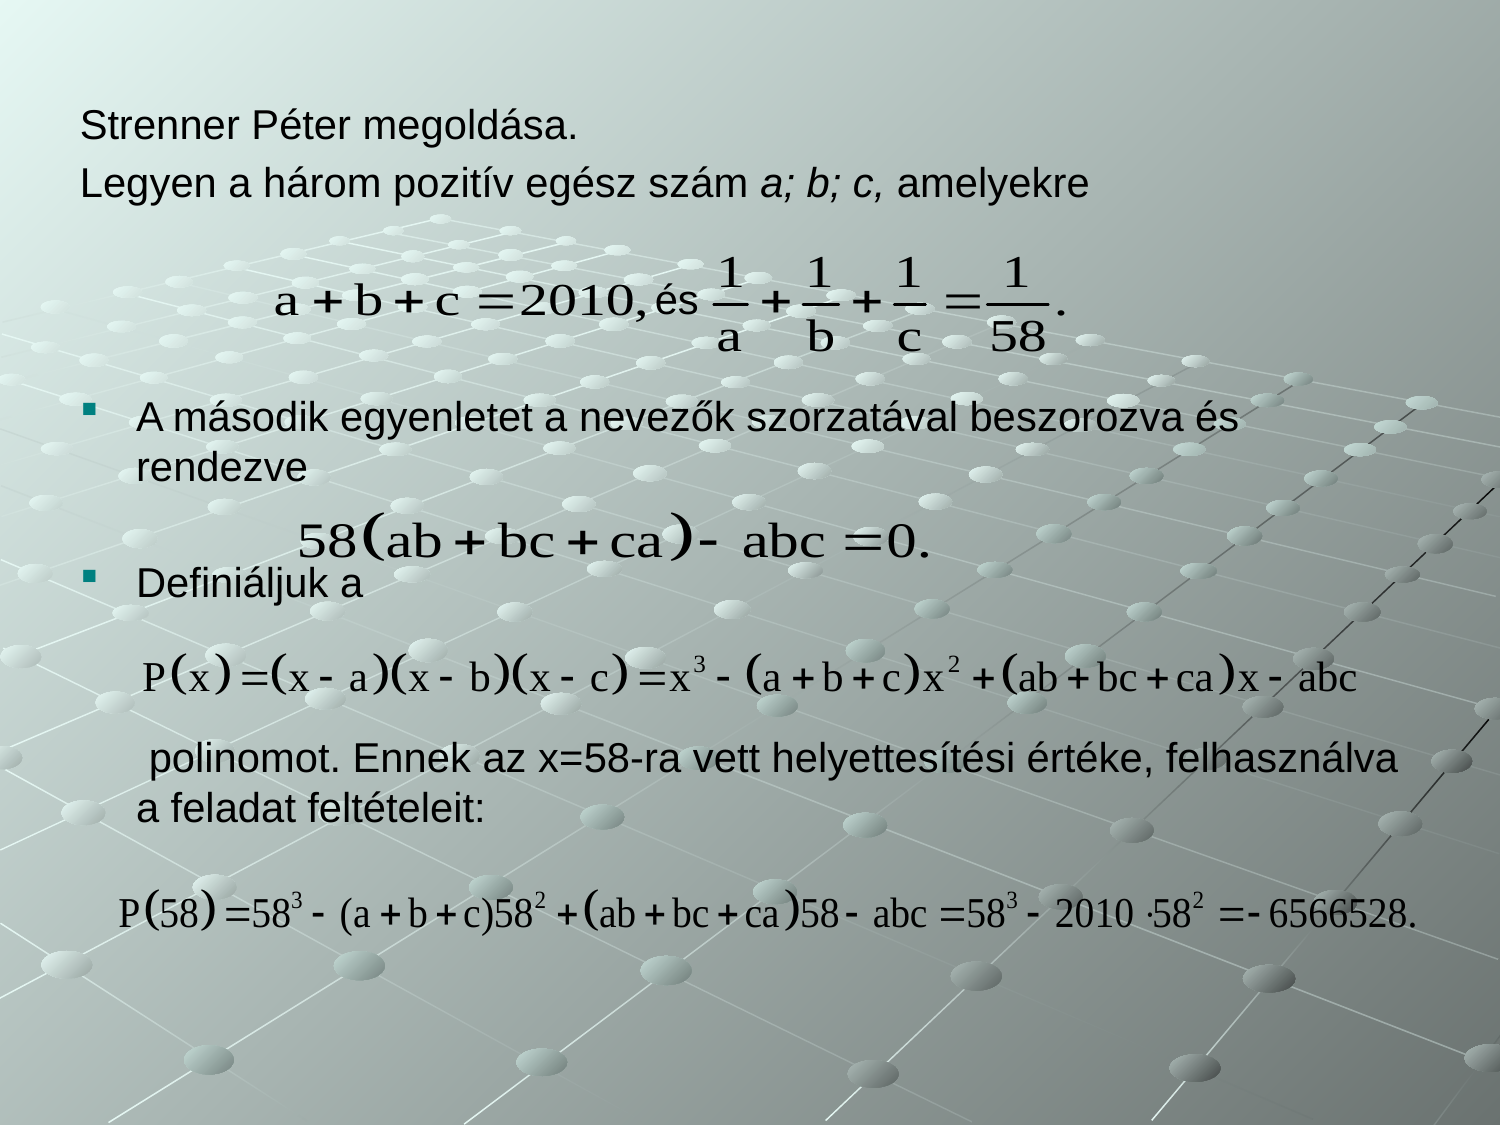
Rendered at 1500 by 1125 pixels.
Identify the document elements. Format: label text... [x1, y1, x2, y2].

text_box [111, 881, 1424, 953]
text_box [265, 243, 1073, 362]
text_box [288, 503, 940, 587]
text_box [135, 645, 1365, 717]
list Strenner Péter megoldása. Legyen a három pozitív egész szám a; b; c, amelyekre és A második egyenletet a nevezők szorzatával beszorozva és rendezve Definiáljuk a polinomot. Ennek az x=58-ra vett helyettesítési értéke, felhasználva a feladat feltételeit: [64, 89, 1416, 1036]
